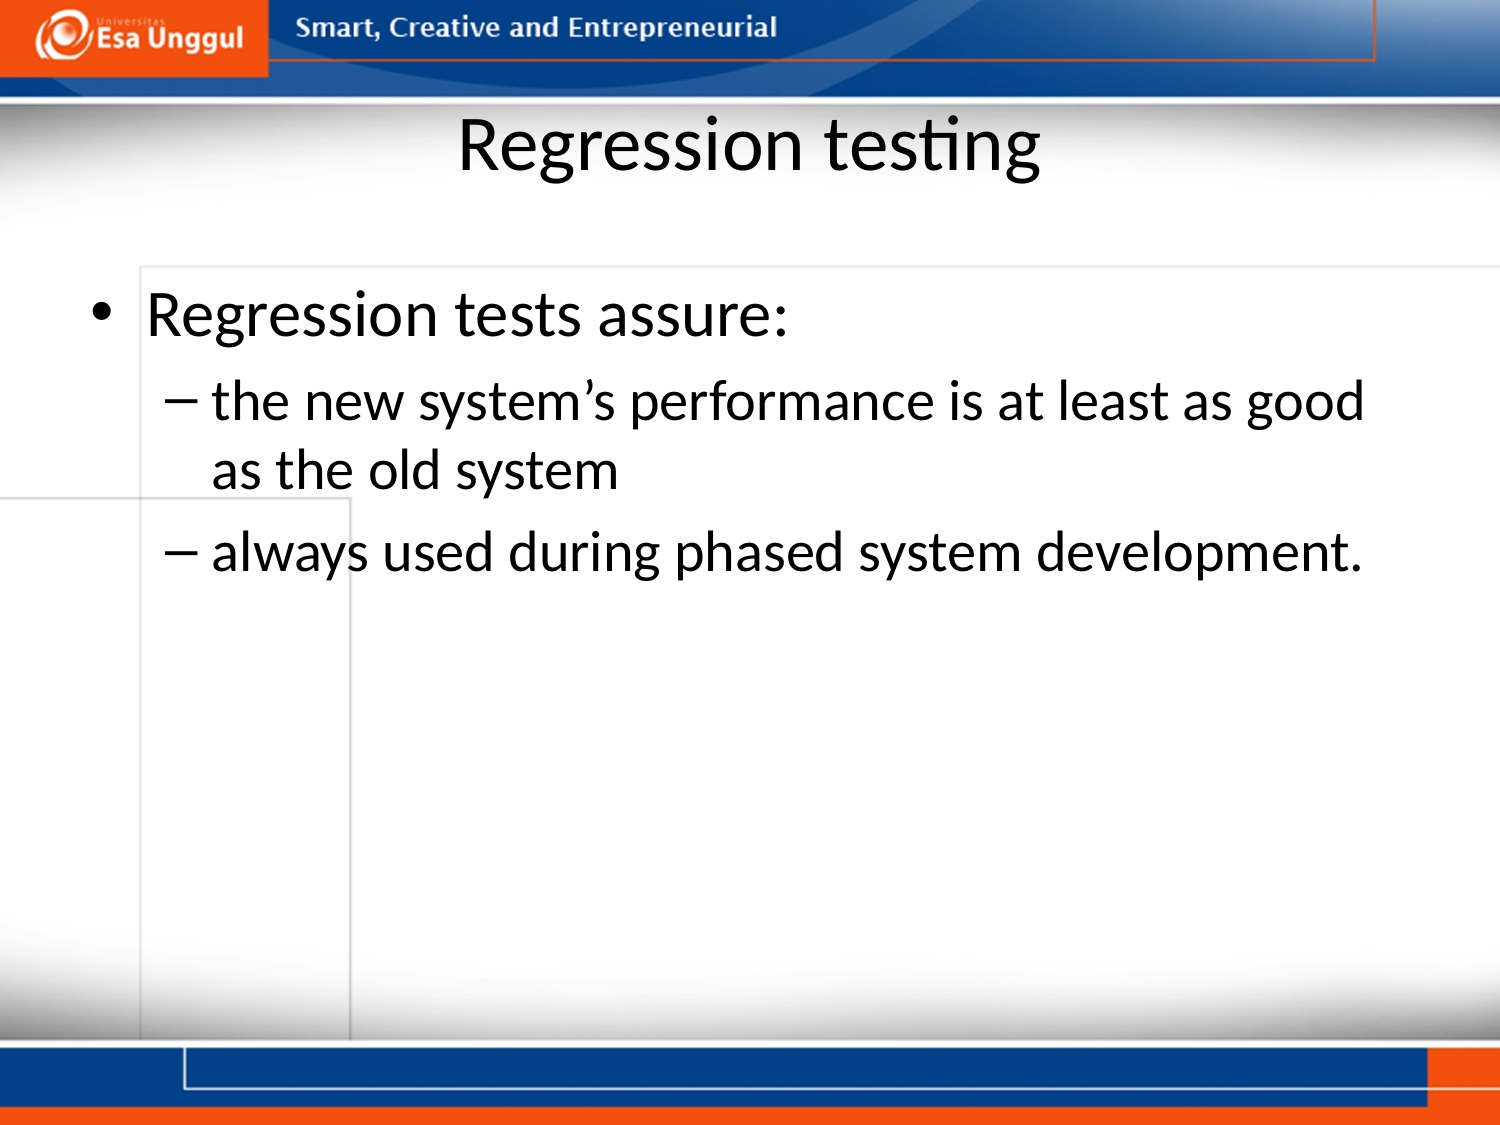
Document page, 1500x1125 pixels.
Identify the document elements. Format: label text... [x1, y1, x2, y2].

list Regression tests assure: the new system’s performance is at least as good as the old system always used during phased system development. [75, 262, 1425, 1005]
picture [0, 0, 1500, 1125]
title Regression testing [75, 45, 1425, 233]
